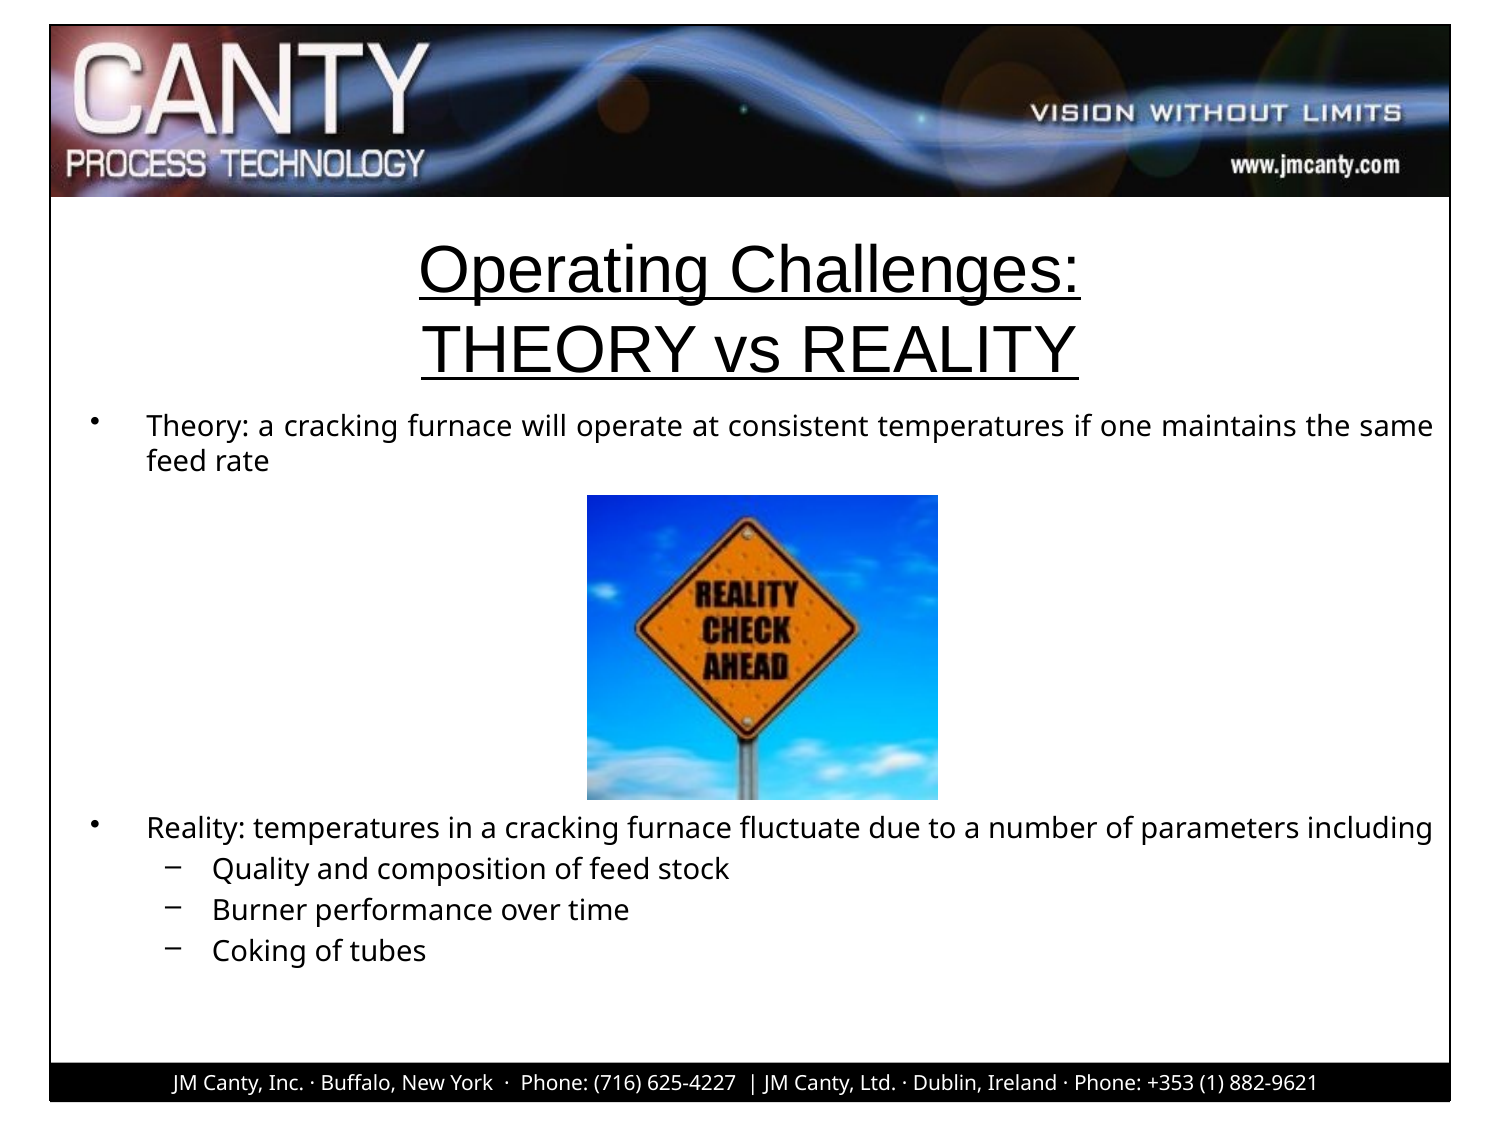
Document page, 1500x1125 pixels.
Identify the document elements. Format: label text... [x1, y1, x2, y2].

list Theory: a cracking furnace will operate at consistent temperatures if one maintains the same feed rate Reality: temperatures in a cracking furnace fluctuate due to a number of parameters including Quality and composition of feed stock Burner performance over time Coking of tubes [75, 399, 1450, 1038]
picture [587, 495, 938, 801]
picture [51, 26, 1449, 197]
title Operating Challenges: THEORY vs REALITY [75, 212, 1425, 399]
